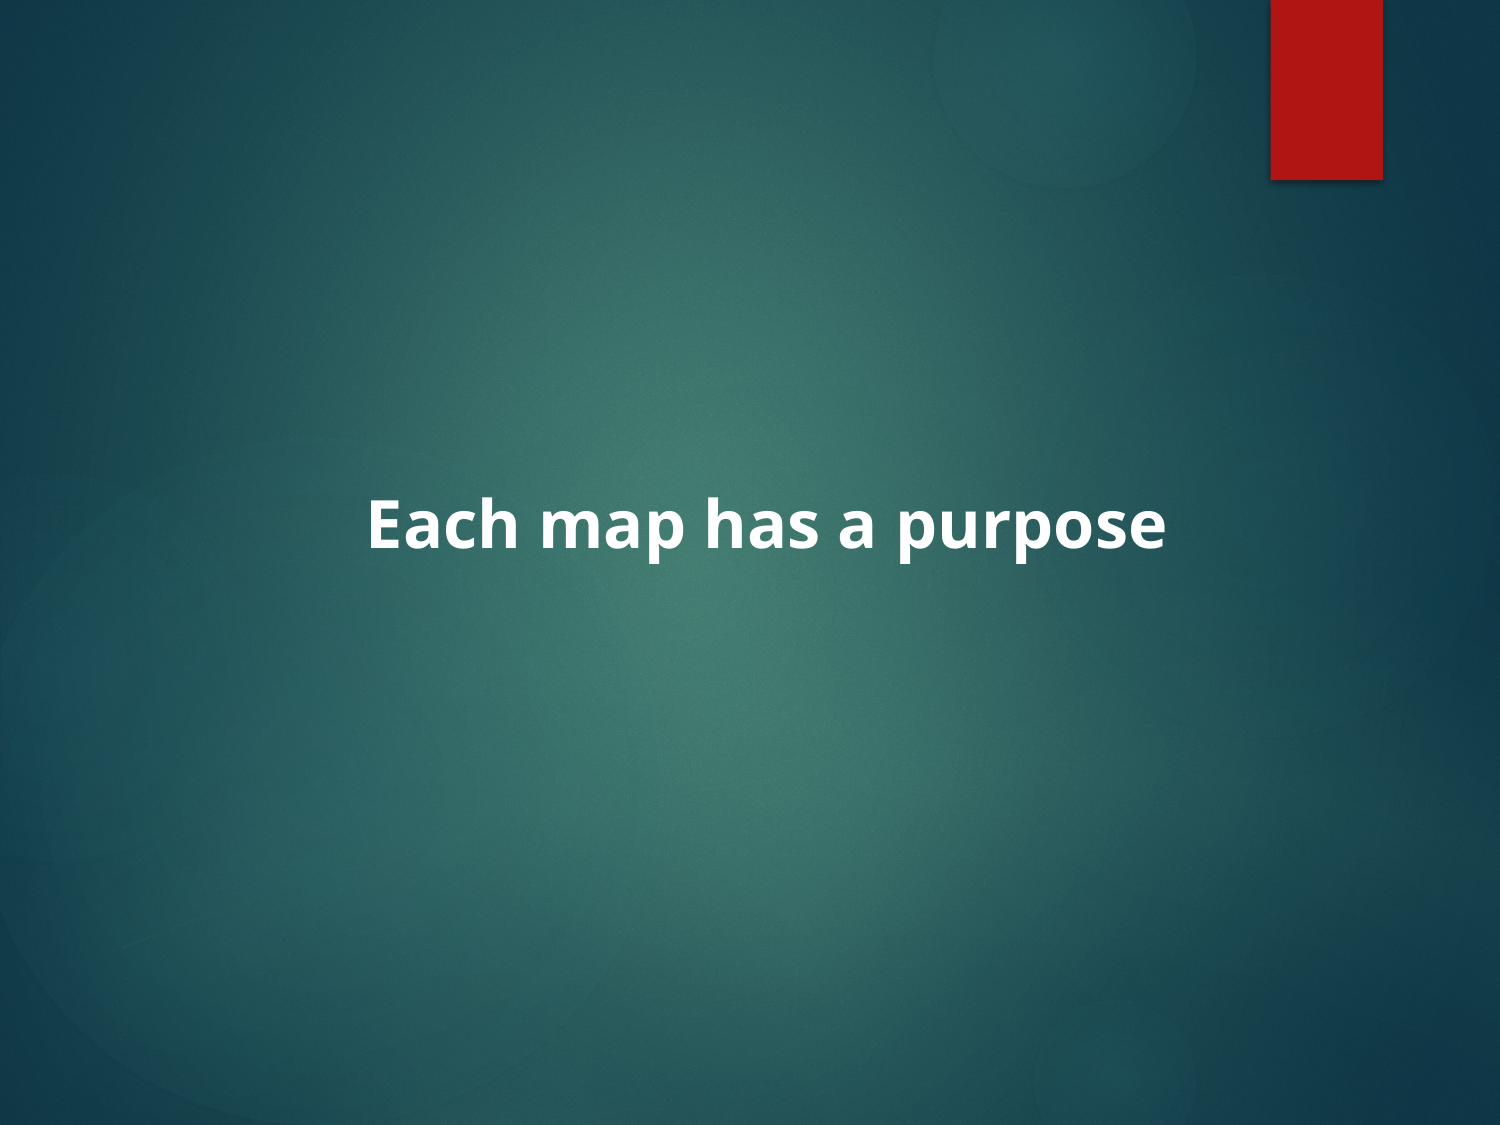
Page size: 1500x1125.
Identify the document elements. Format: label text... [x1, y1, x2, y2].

text_box Each map has a purpose [350, 474, 1183, 570]
